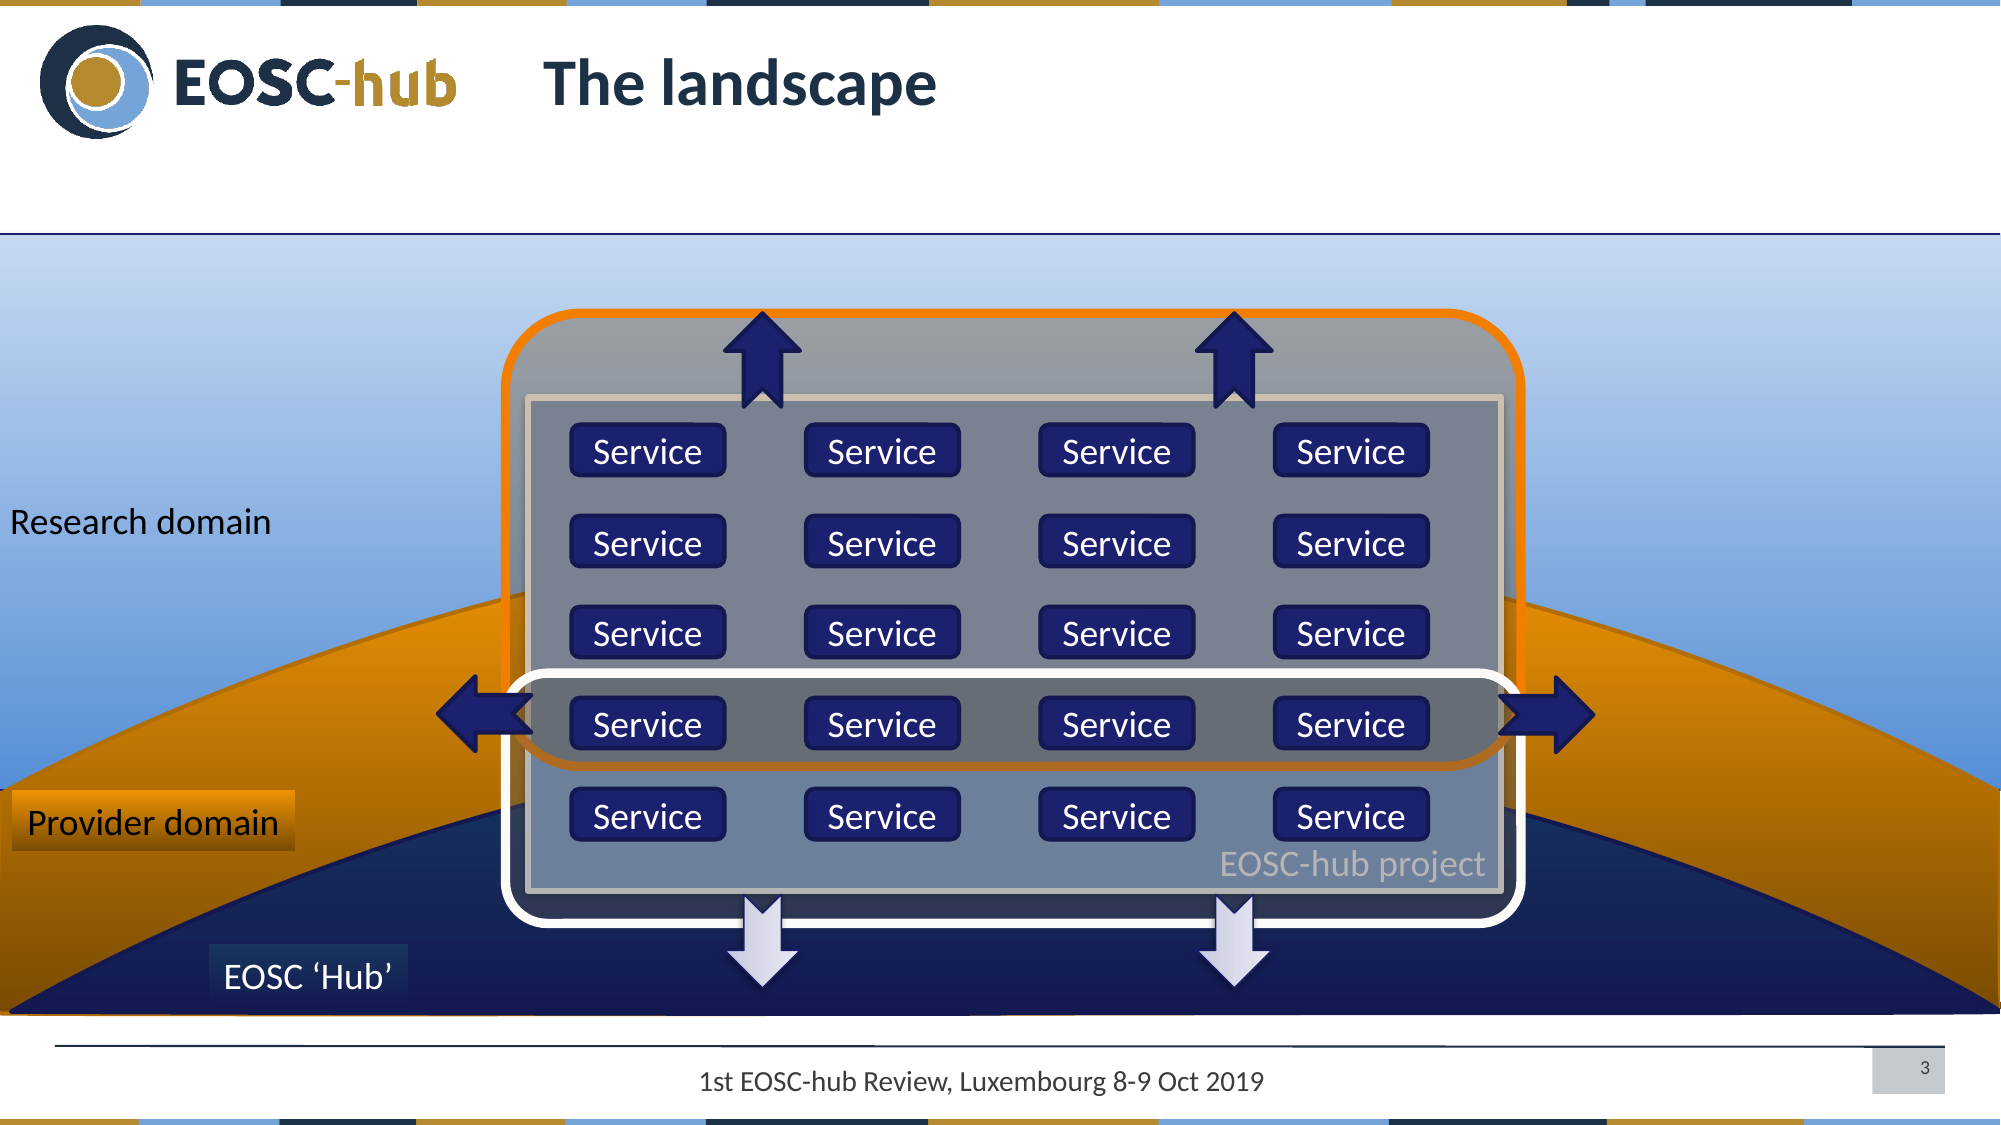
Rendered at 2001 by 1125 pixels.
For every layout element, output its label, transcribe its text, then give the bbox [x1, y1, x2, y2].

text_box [724, 312, 1272, 407]
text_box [10, 739, 2000, 1015]
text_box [571, 424, 1429, 567]
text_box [0, 233, 2000, 529]
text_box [724, 894, 1272, 989]
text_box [0, 531, 2000, 1015]
footer 1st EOSC-hub Review, Luxembourg 8-9 Oct 2019 [683, 1046, 1317, 1094]
slide_number 3 [1433, 1046, 1945, 1094]
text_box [571, 606, 1429, 658]
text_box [571, 697, 1429, 840]
picture [17, 19, 479, 144]
picture [0, 1119, 2000, 1125]
list The landscape [528, 31, 1945, 167]
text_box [437, 675, 1594, 753]
